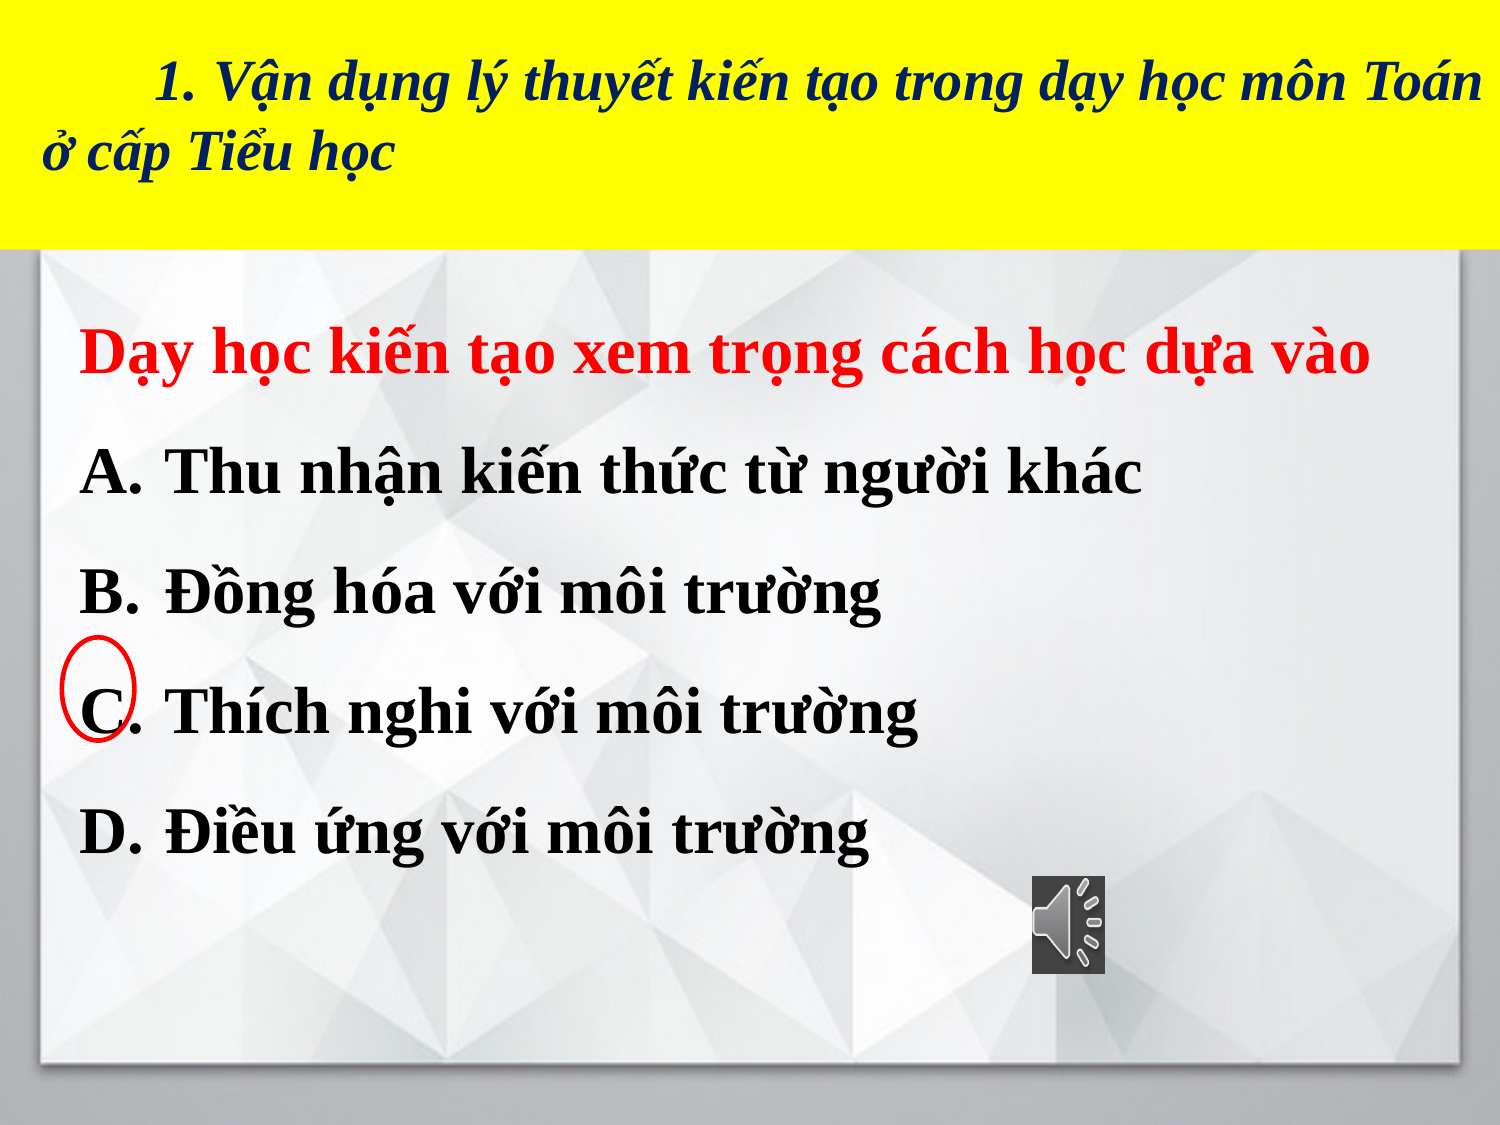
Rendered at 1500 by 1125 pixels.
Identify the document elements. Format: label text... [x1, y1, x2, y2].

picture [0, 249, 1500, 1125]
text_box 1. Vận dụng lý thuyết kiến tạo trong dạy học môn Toán ở cấp Tiểu học [0, 0, 1500, 249]
